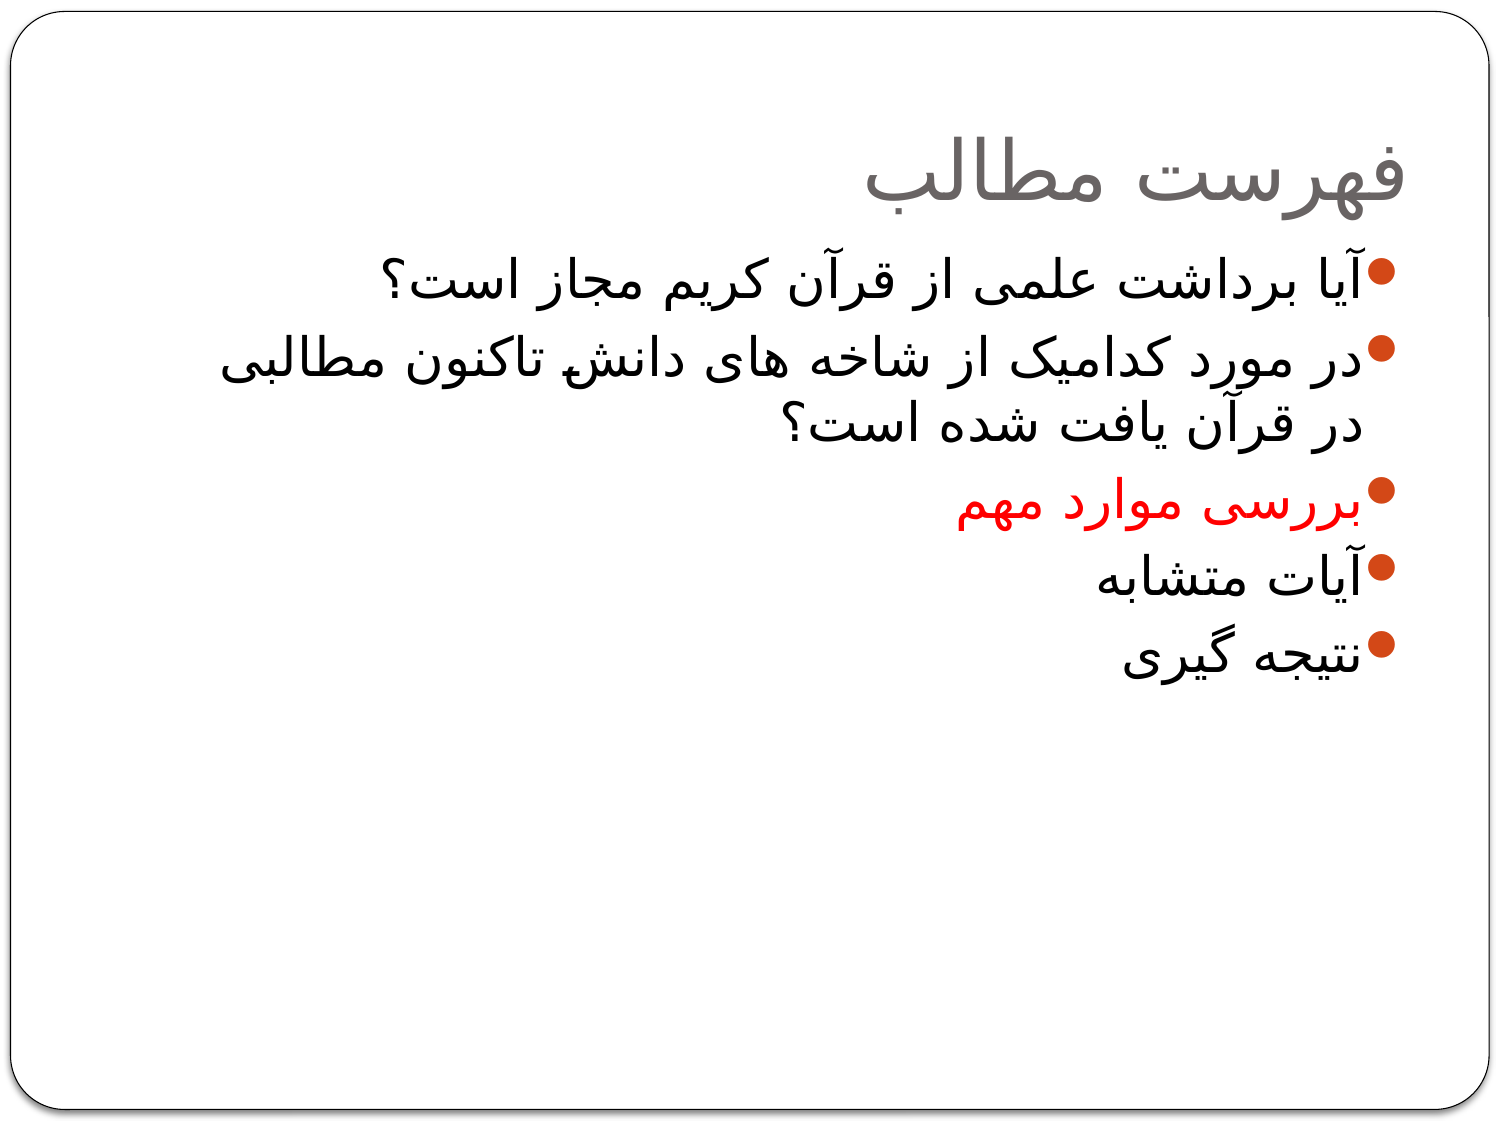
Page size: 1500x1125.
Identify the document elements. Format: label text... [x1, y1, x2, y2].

list آیا برداشت علمی از قرآن کریم مجاز است؟ در مورد کدامیک از شاخه های دانش تاکنون مطالبی در قرآن یافت شده است؟ بررسی موارد مهم آیات متشابه نتیجه گیری [150, 237, 1425, 988]
title فهرست مطالب [150, 45, 1425, 233]
